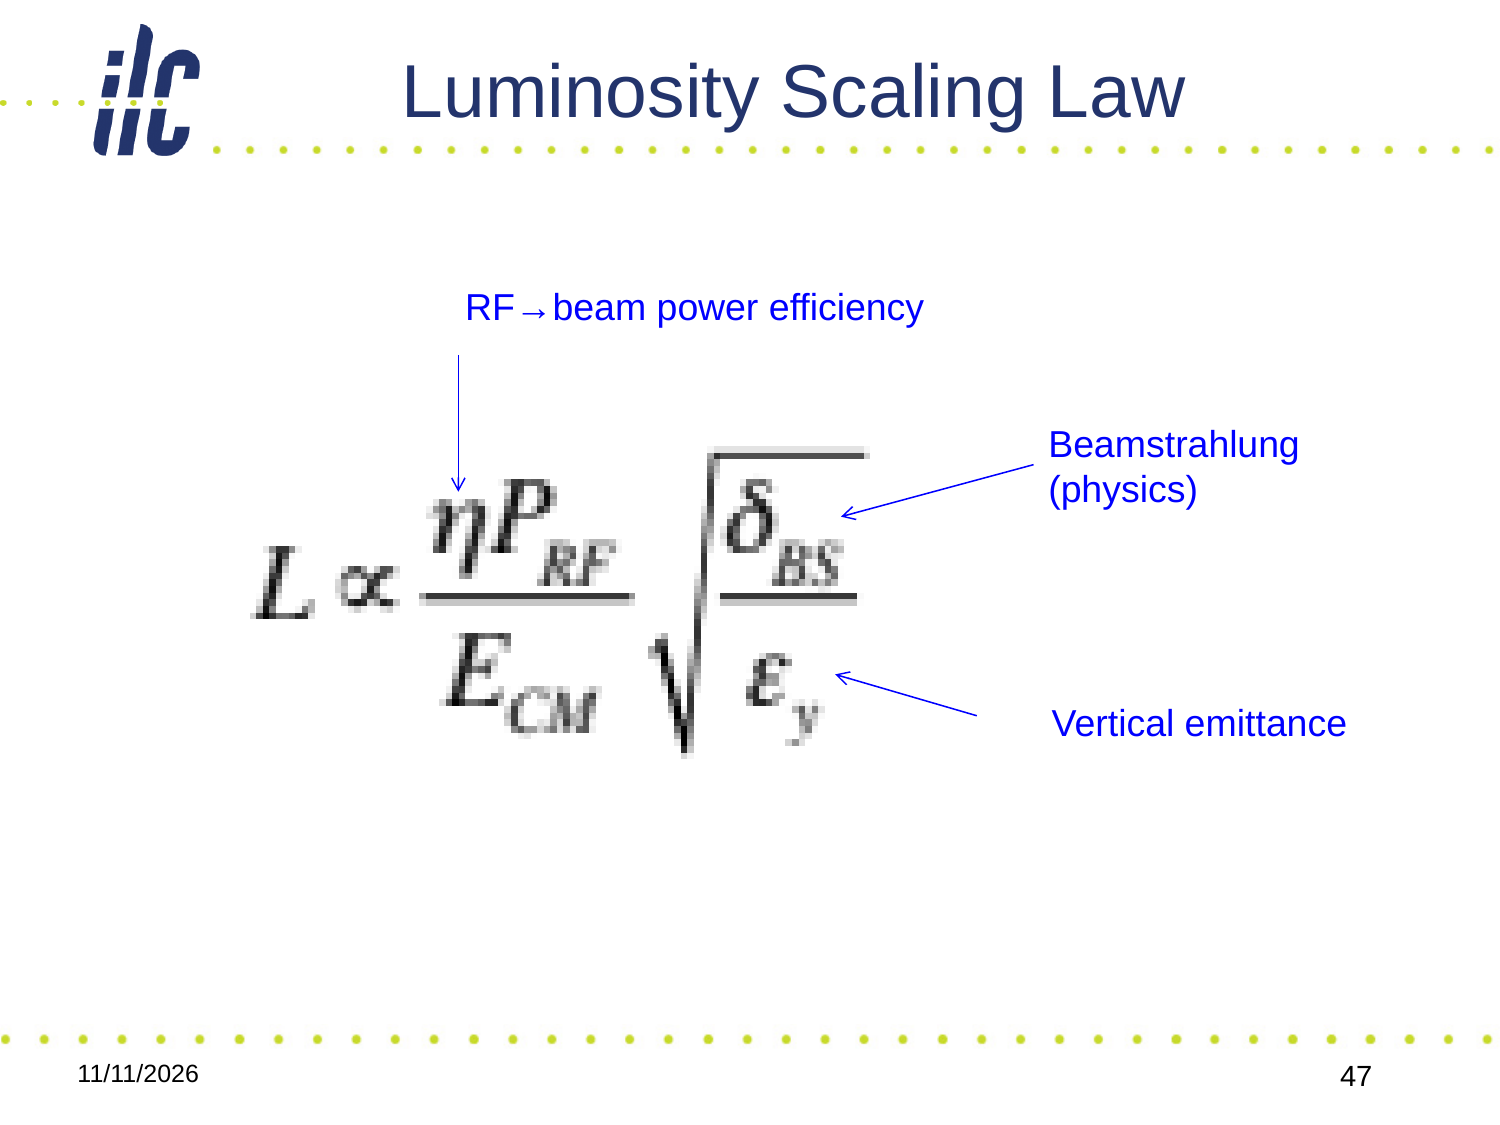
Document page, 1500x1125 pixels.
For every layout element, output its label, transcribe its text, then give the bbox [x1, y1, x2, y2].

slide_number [62, 1049, 463, 1125]
picture [1376, 137, 1500, 163]
slide_number 47 [1074, 1049, 1388, 1125]
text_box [834, 674, 1415, 768]
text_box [236, 433, 872, 760]
picture [0, 1024, 1500, 1055]
title Luminosity Scaling Law [212, 12, 1376, 163]
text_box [369, 275, 1020, 493]
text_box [840, 411, 1363, 549]
picture [0, 24, 200, 156]
